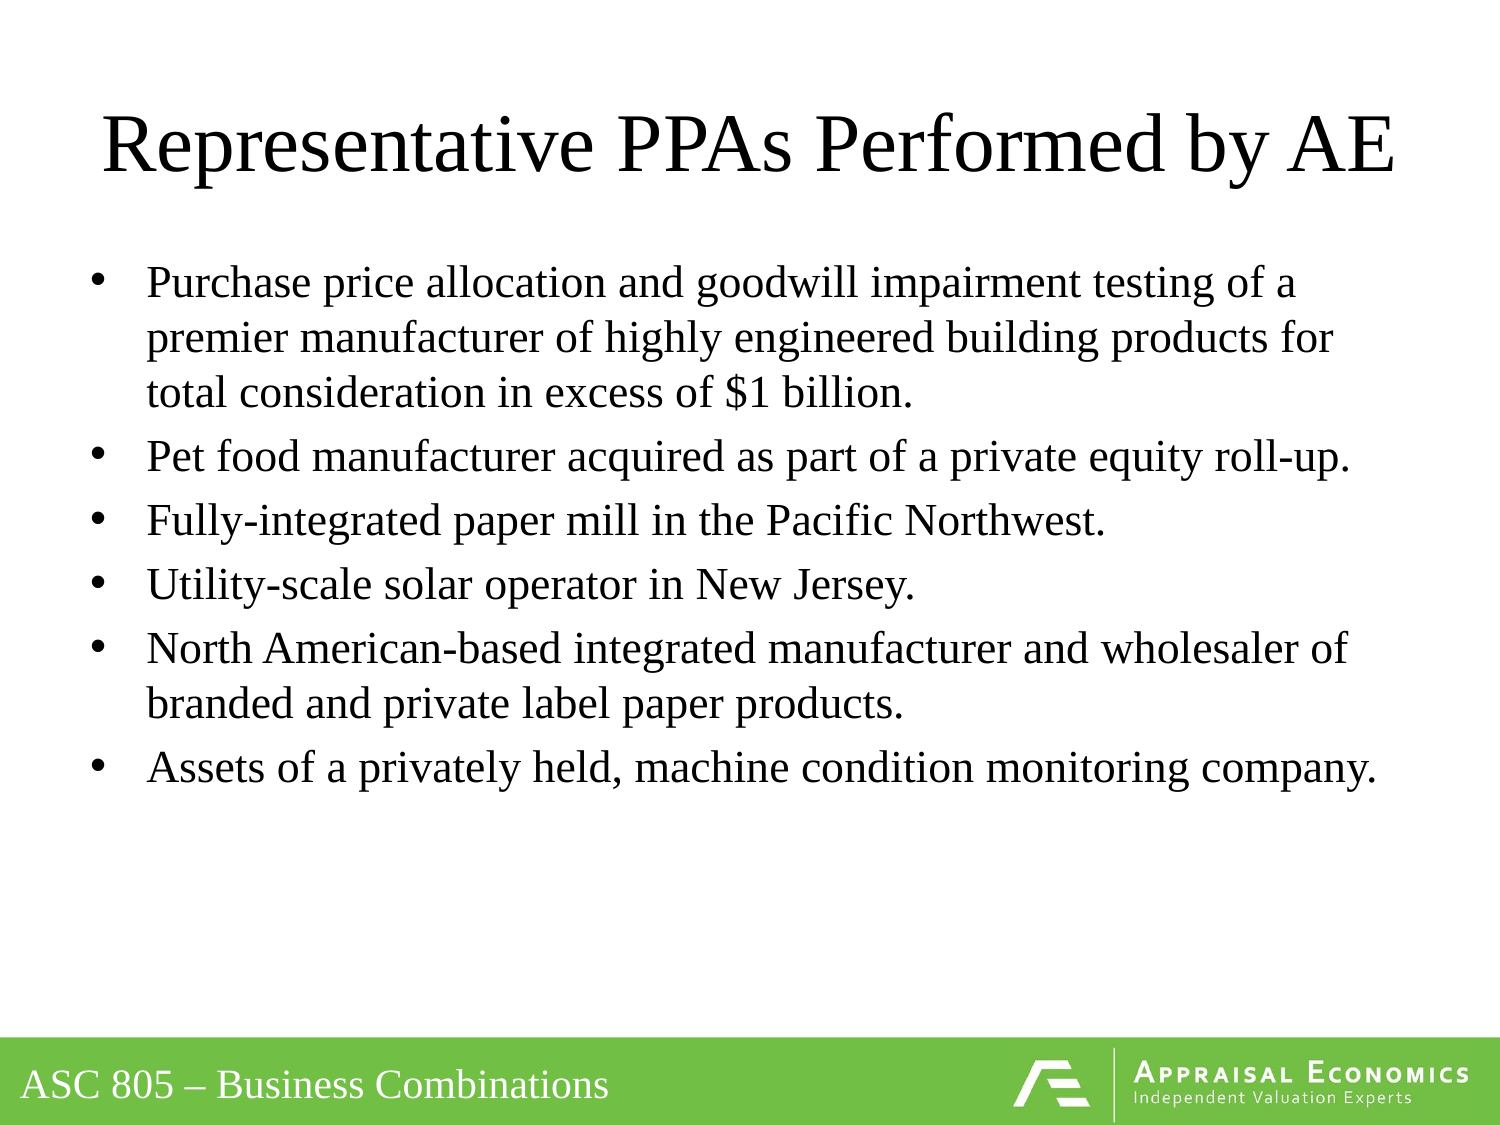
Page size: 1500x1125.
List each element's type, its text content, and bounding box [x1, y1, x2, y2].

text_box [0, 1035, 1500, 1125]
text_box ASC 805 – Business Combinations [4, 1049, 900, 1125]
title Representative PPAs Performed by AE [75, 44, 1425, 233]
picture [1012, 1042, 1472, 1125]
list Purchase price allocation and goodwill impairment testing of a premier manufacturer of highly engineered building products for total consideration in excess of $1 billion. Pet food manufacturer acquired as part of a private equity roll-up. Fully-integrated paper mill in the Pacific Northwest. Utility-scale solar operator in New Jersey. North American-based integrated manufacturer and wholesaler of branded and private label paper products. Assets of a privately held, machine condition monitoring company. [75, 244, 1425, 987]
